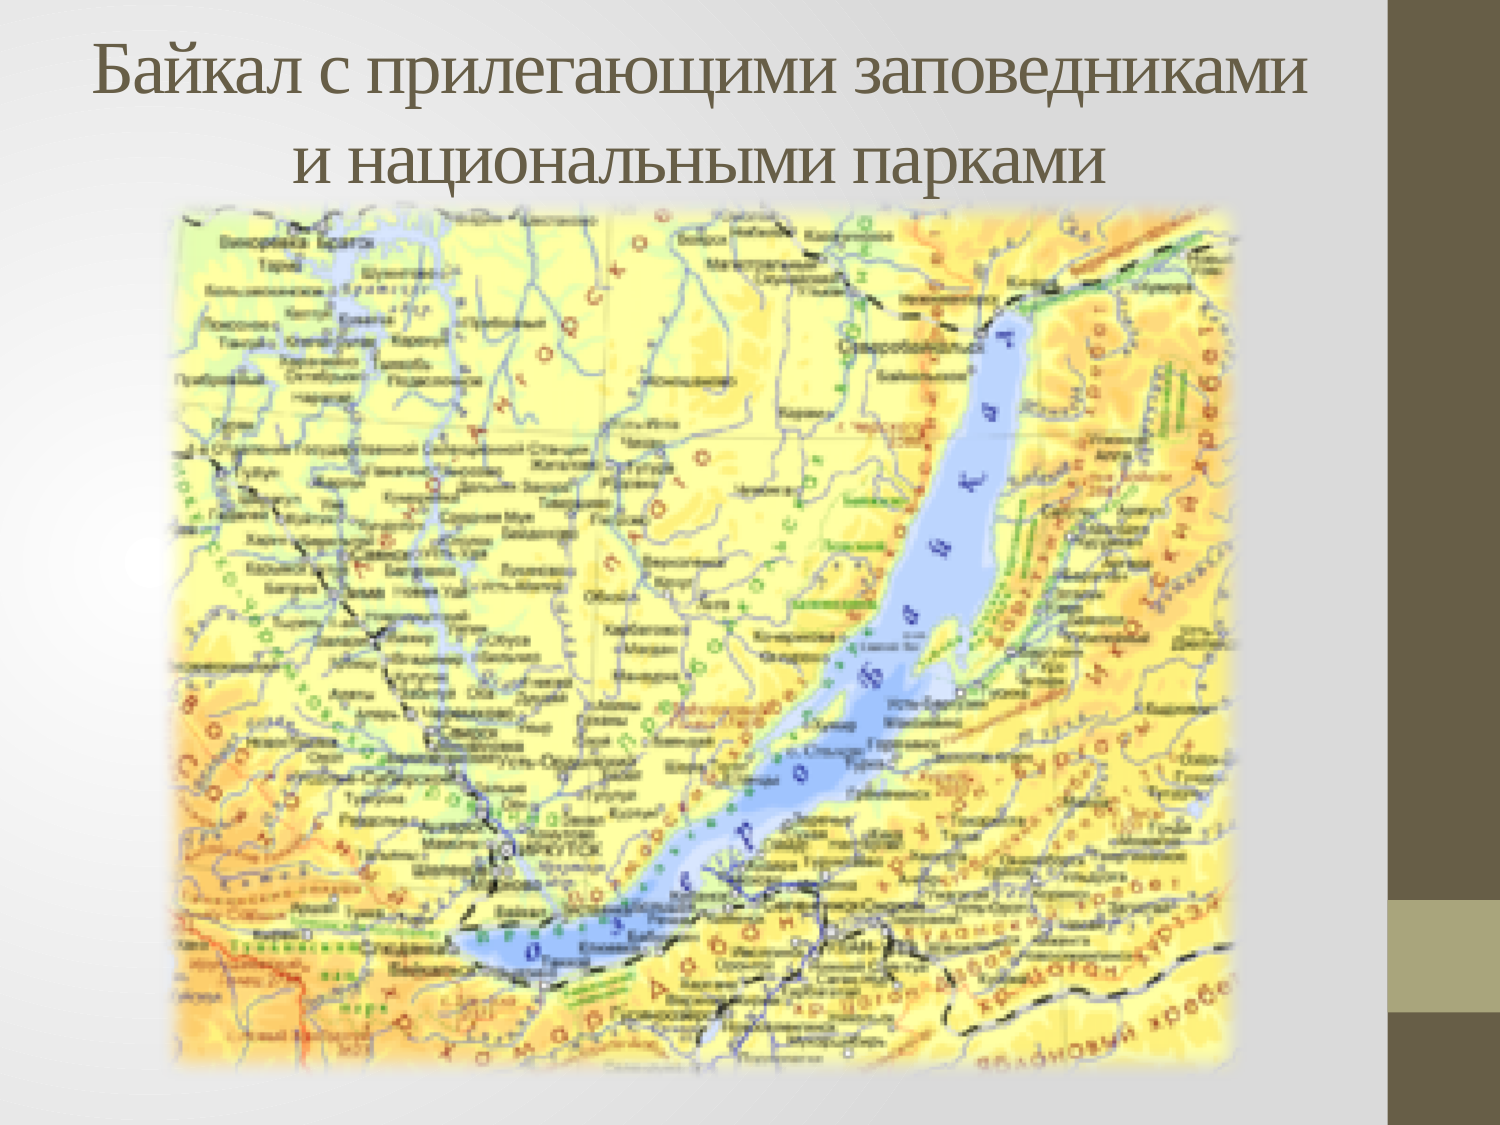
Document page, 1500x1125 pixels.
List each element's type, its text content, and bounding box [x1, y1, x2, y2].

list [158, 195, 1247, 1082]
title Байкал с прилегающими заповедниками и национальными парками [75, 45, 1325, 173]
